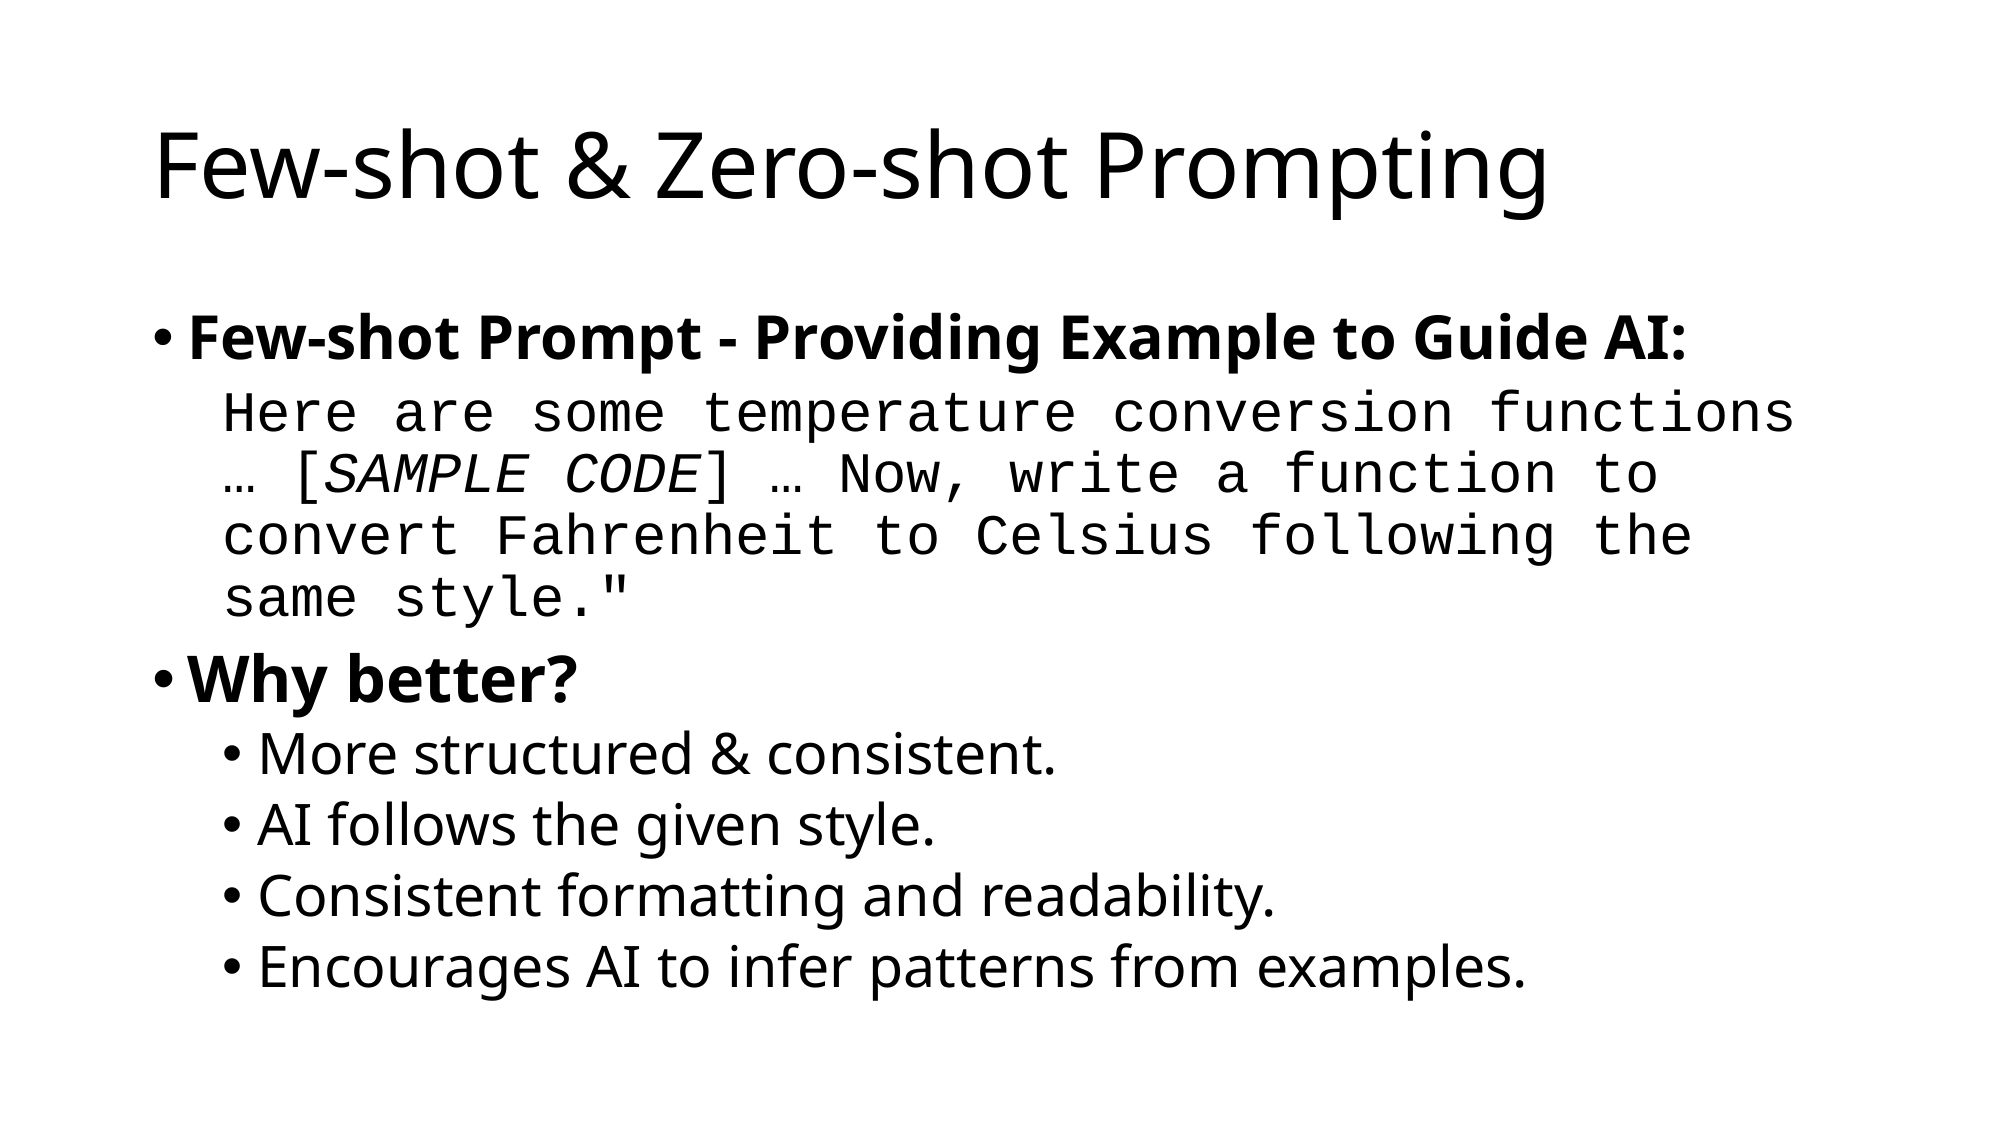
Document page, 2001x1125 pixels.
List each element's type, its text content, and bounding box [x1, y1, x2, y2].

list Few-shot Prompt - Providing Example to Guide AI: Here are some temperature conversion functions … [SAMPLE CODE] … Now, write a function to convert Fahrenheit to Celsius following the same style." Why better? More structured & consistent. AI follows the given style. Consistent formatting and readability. Encourages AI to infer patterns from examples. [137, 299, 1863, 1014]
title Few-shot & Zero-shot Prompting [137, 59, 1863, 278]
